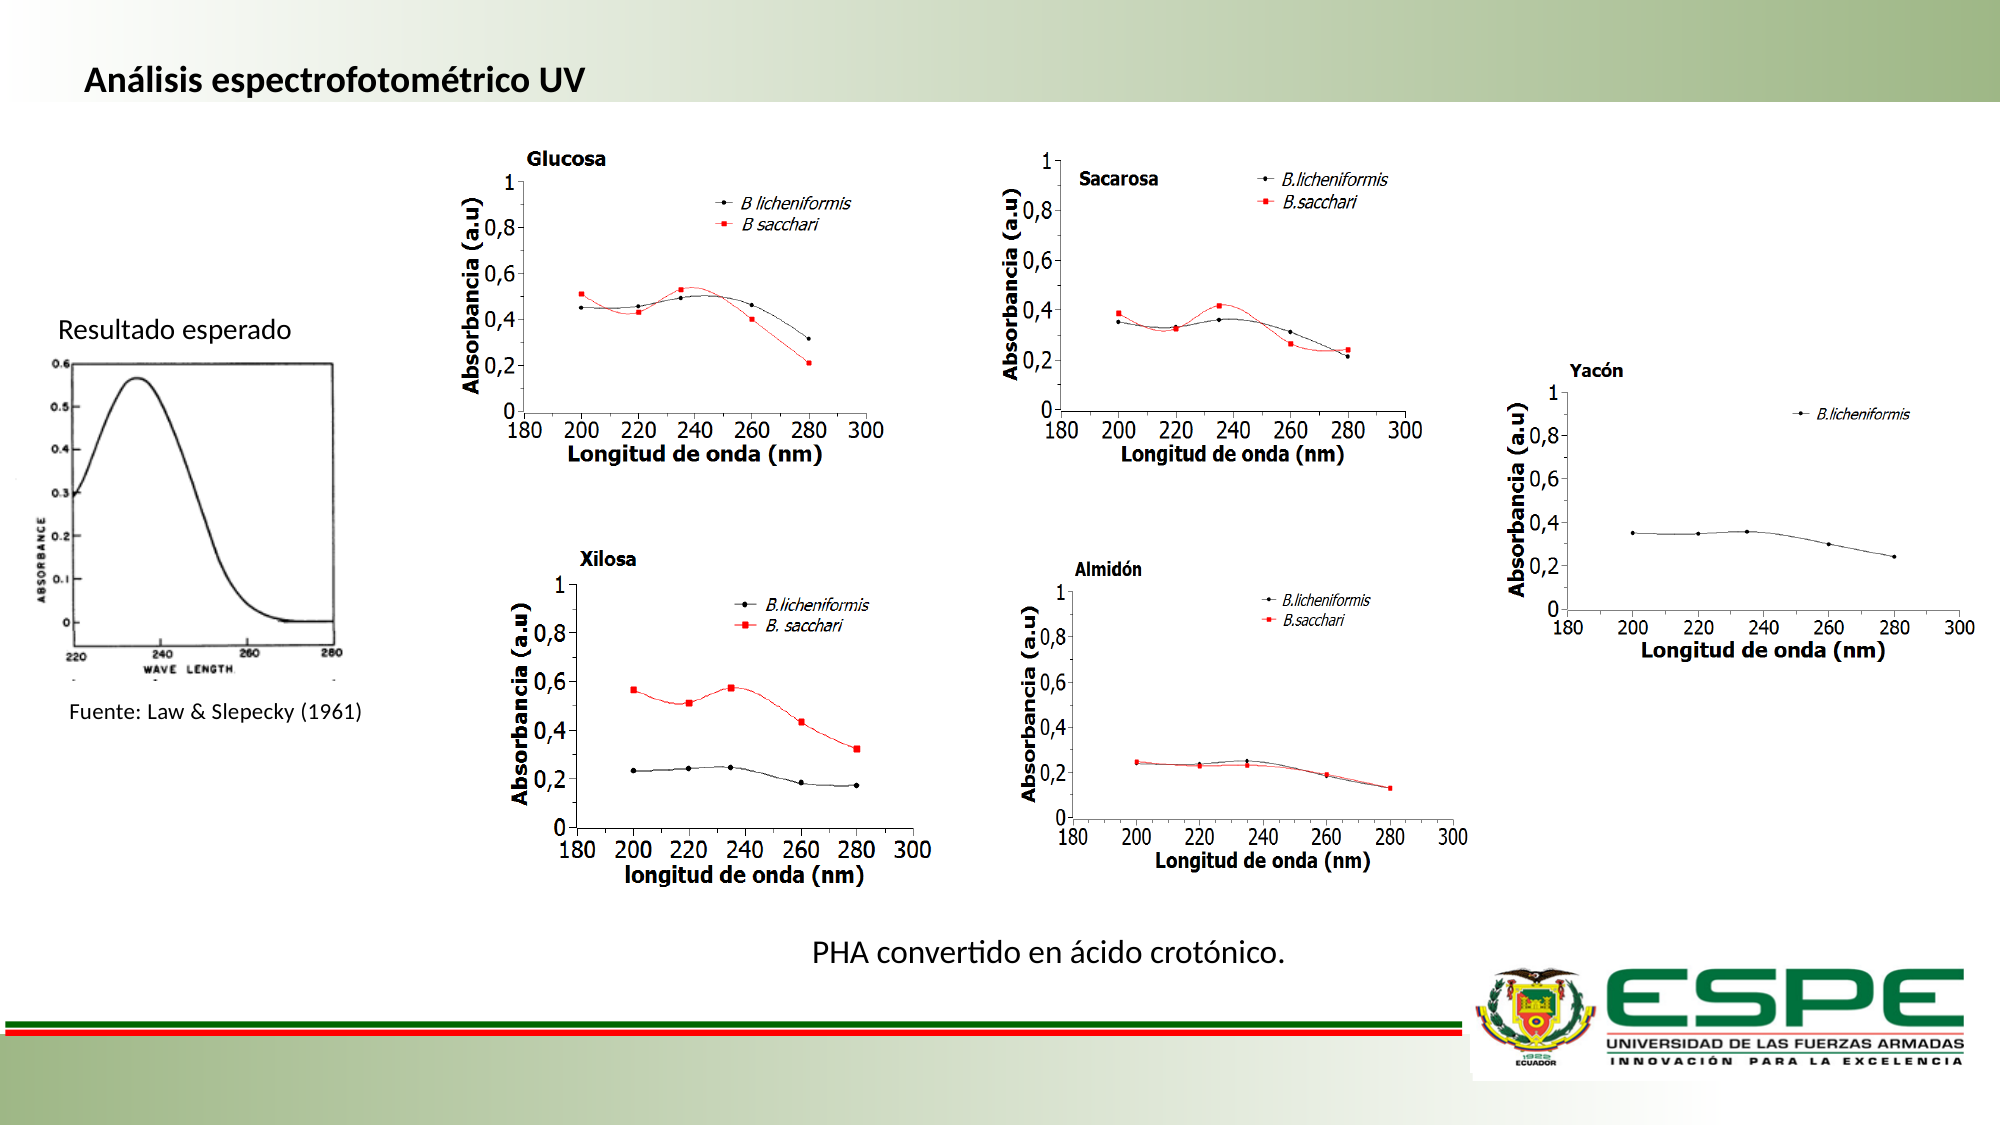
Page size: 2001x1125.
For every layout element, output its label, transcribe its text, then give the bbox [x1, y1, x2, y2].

picture [455, 144, 887, 470]
picture [993, 141, 1428, 470]
picture [14, 348, 347, 681]
text_box Fuente: Law & Slepecky (1961) [54, 688, 384, 732]
picture [1012, 550, 1472, 875]
text_box Análisis espectrofotométrico UV [69, 47, 610, 108]
picture [1470, 958, 1977, 1081]
text_box Resultado esperado [8, 305, 342, 350]
text_box PHA convertido en ácido crotónico. [549, 923, 1550, 978]
picture [1507, 361, 1978, 664]
picture [504, 546, 936, 897]
